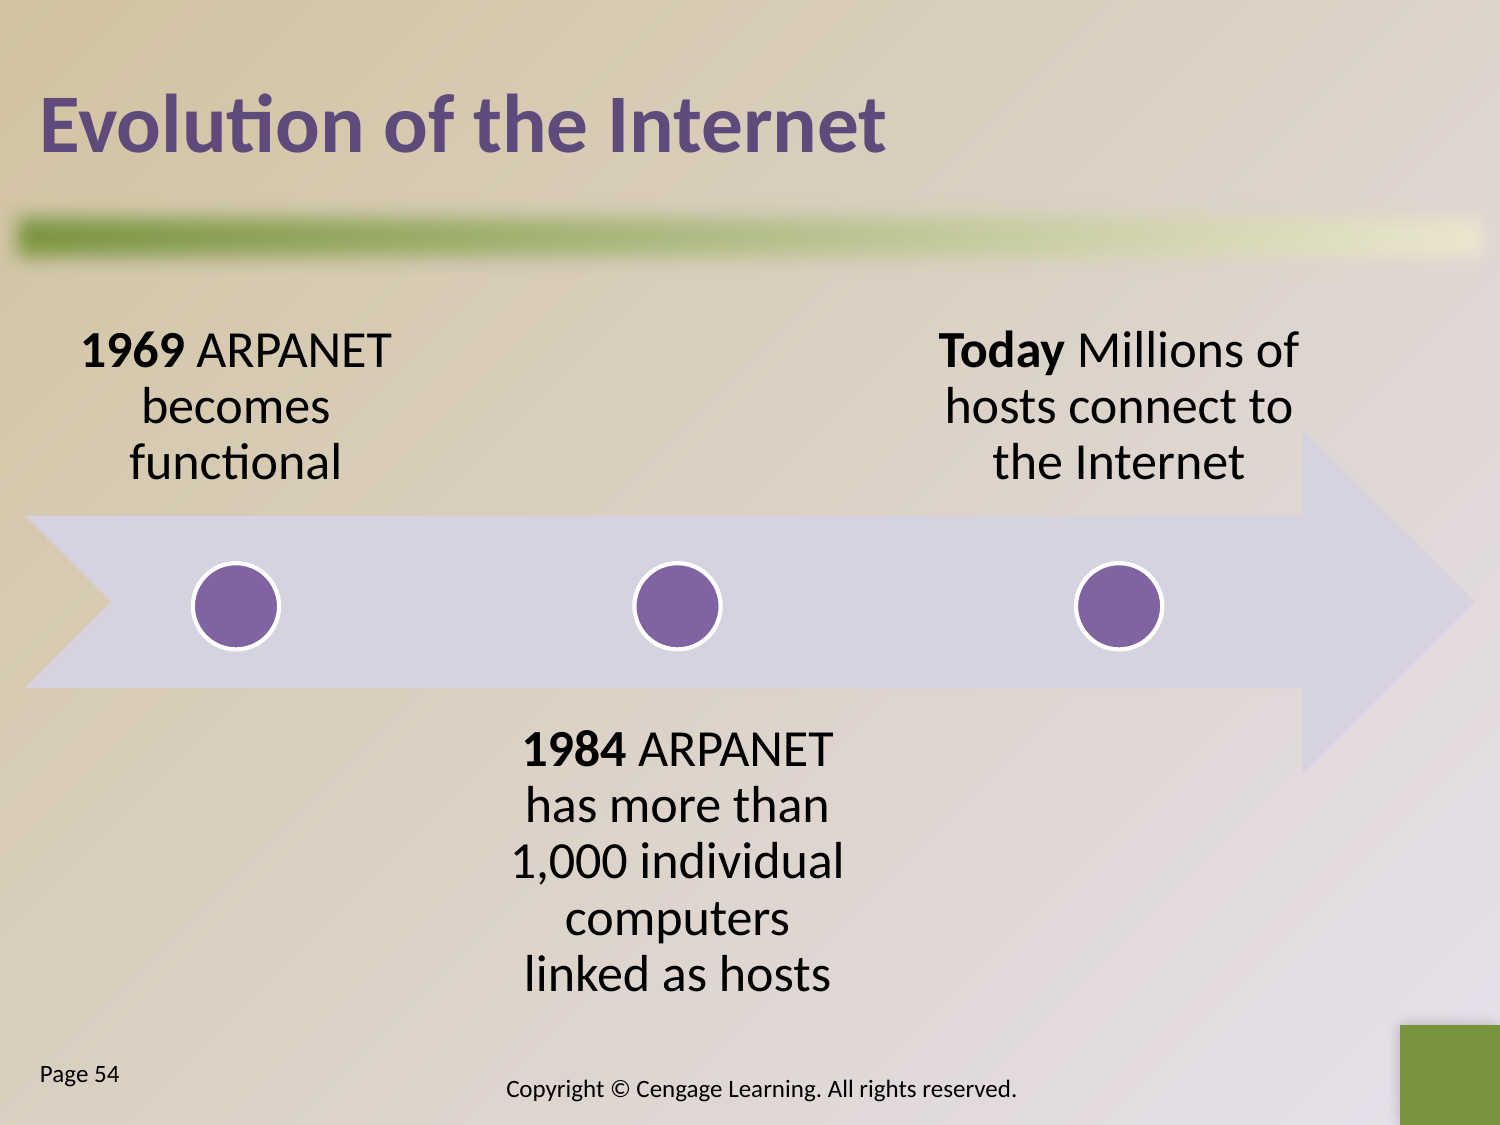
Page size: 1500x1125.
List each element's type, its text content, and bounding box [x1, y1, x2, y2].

list Page 54 [24, 1050, 300, 1125]
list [24, 174, 1476, 1038]
footer Copyright © Cengage Learning. All rights reserved. [450, 1050, 1075, 1125]
title Evolution of the Internet [24, 24, 1475, 174]
